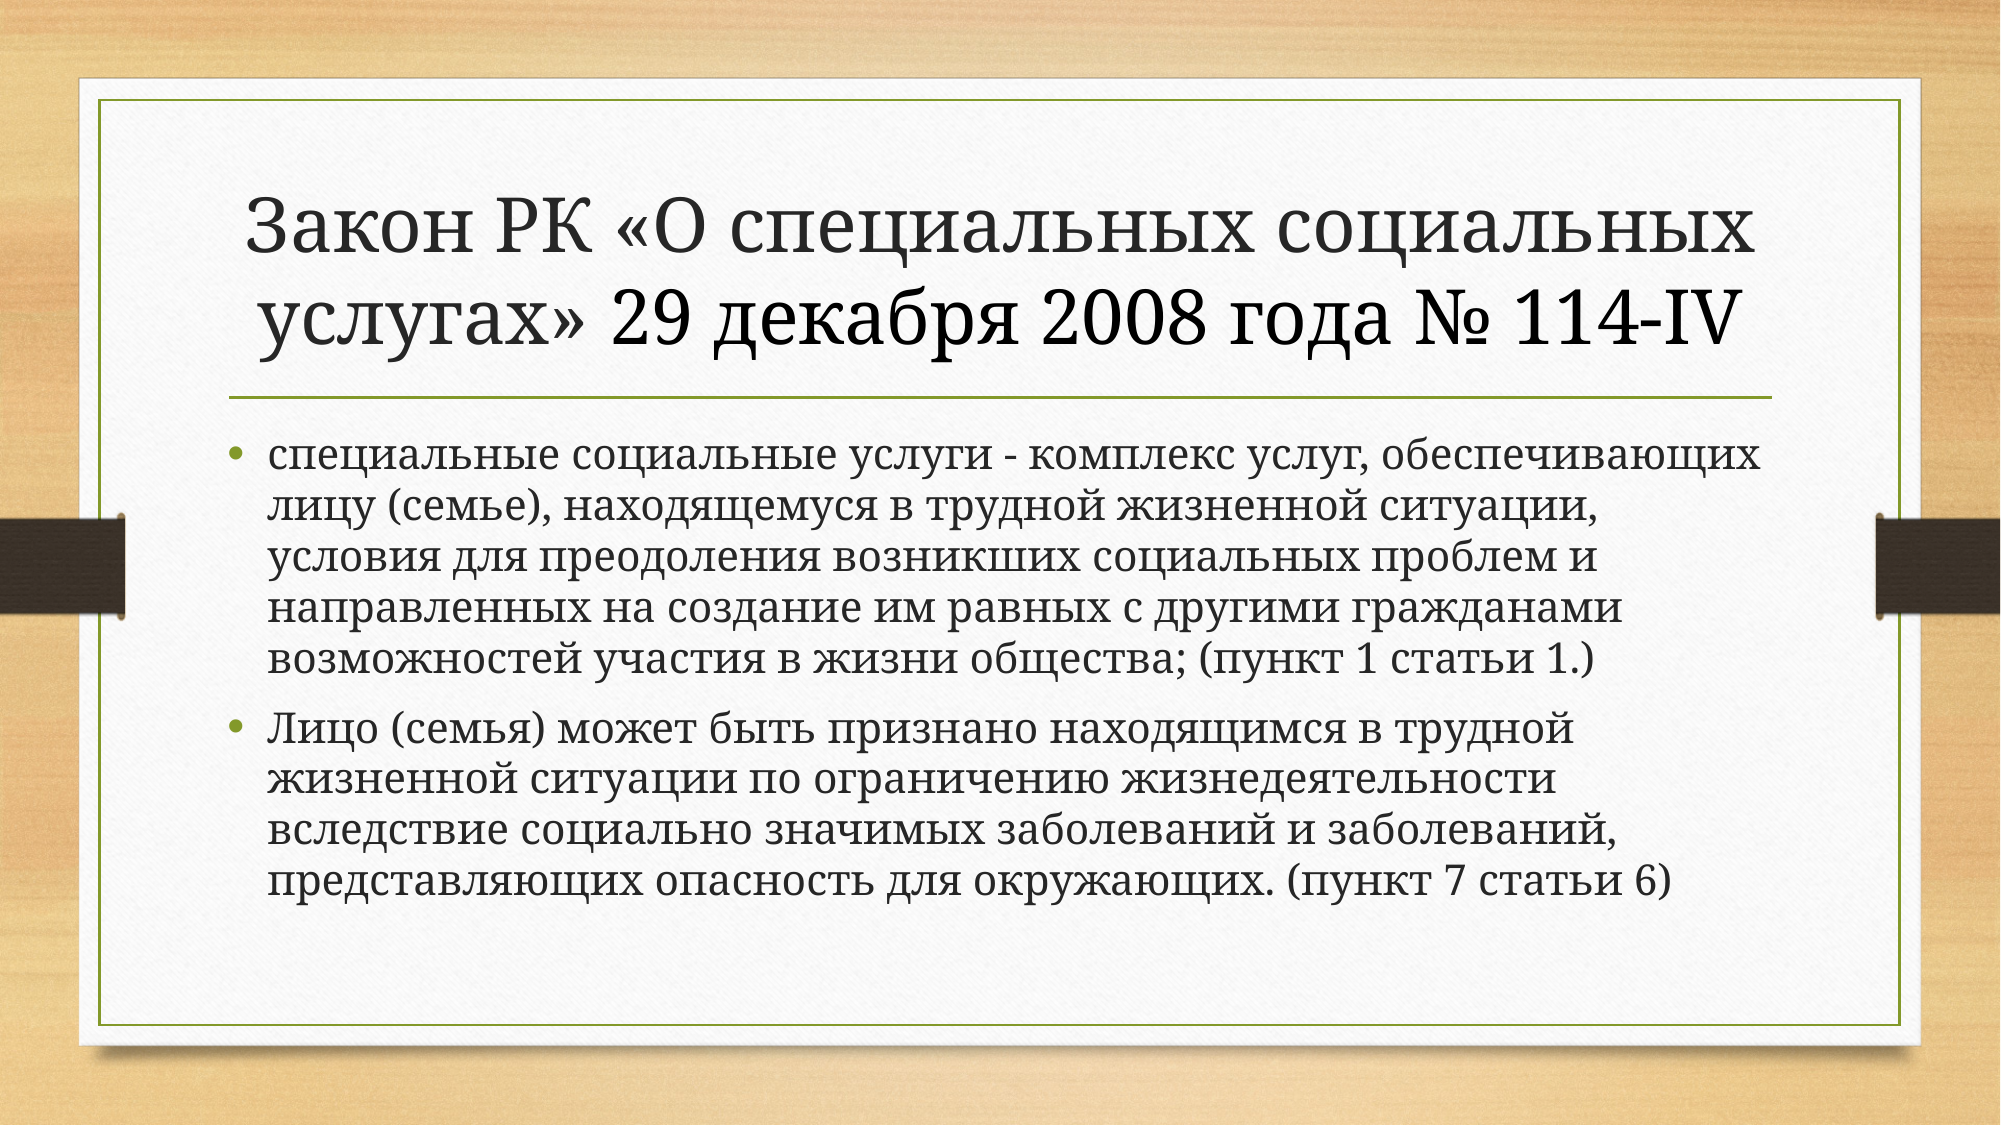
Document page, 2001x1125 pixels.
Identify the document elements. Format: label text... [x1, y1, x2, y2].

picture [0, 0, 2001, 1125]
title Закон РК «О специальных социальных услугах» 29 декабря 2008 года № 114-IV [212, 161, 1788, 375]
list специальные социальные услуги - комплекс услуг, обеспечивающих лицу (семье), находящемуся в трудной жизненной ситуации, условия для преодоления возникших социальных проблем и направленных на создание им равных с другими гражданами возможностей участия в жизни общества; (пункт 1 статьи 1.) Лицо (семья) может быть признано находящимся в трудной жизненной ситуации по ограничению жизнедеятельности вследствие социально значимых заболеваний и заболеваний, представляющих опасность для окружающих. (пункт 7 статьи 6) [212, 419, 1788, 964]
